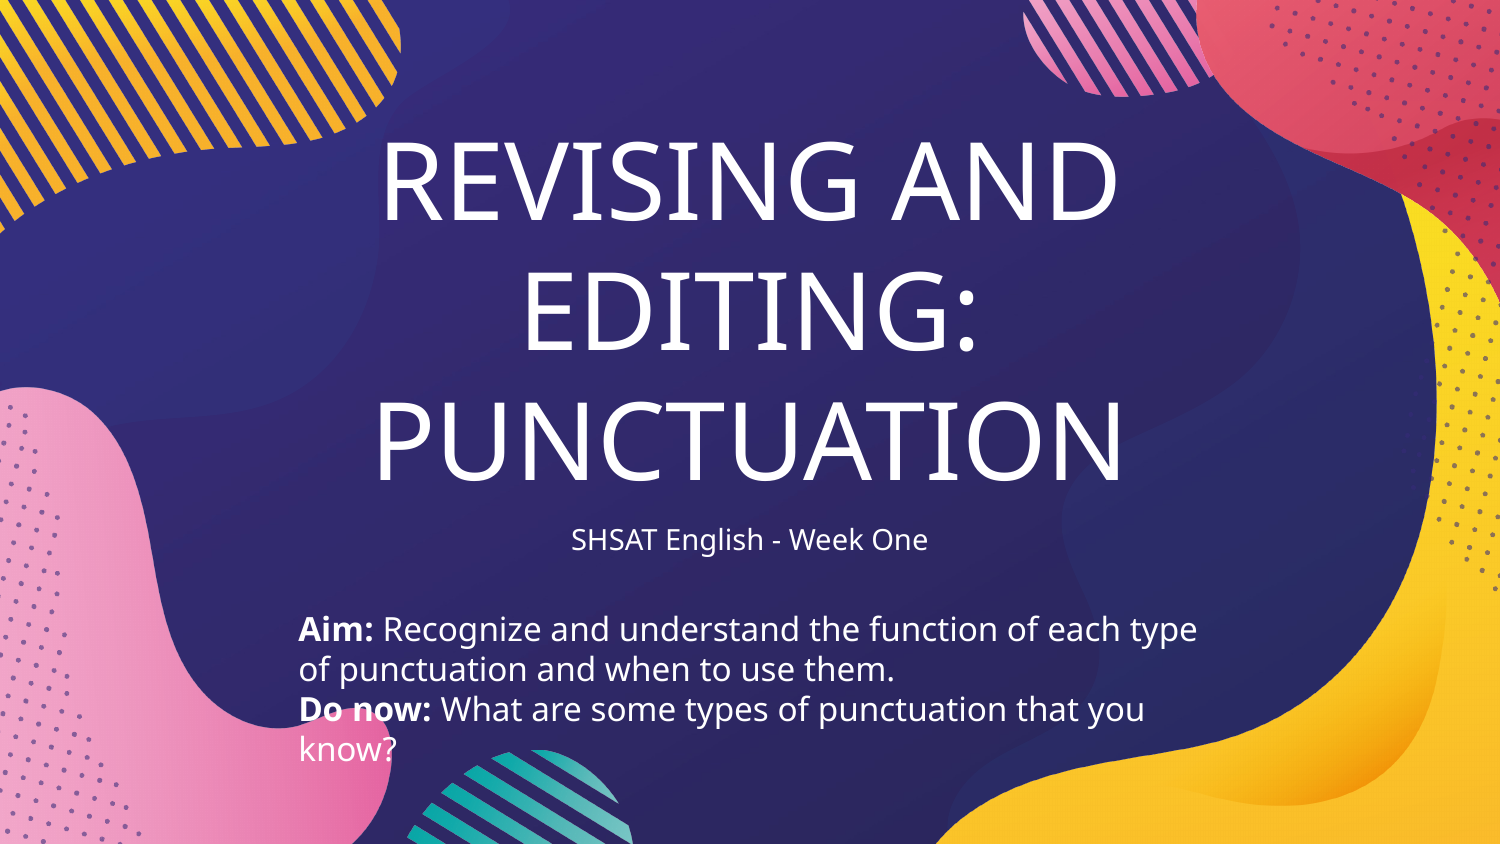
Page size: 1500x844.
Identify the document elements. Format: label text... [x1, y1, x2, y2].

list Aim: Recognize and understand the function of each type of punctuation and when to use them. Do now: What are some types of punctuation that you know? [283, 592, 1217, 762]
subtitle SHSAT English - Week One [339, 506, 1161, 592]
picture [0, 0, 1500, 844]
title REVISING AND EDITING: PUNCTUATION [302, 226, 1198, 518]
